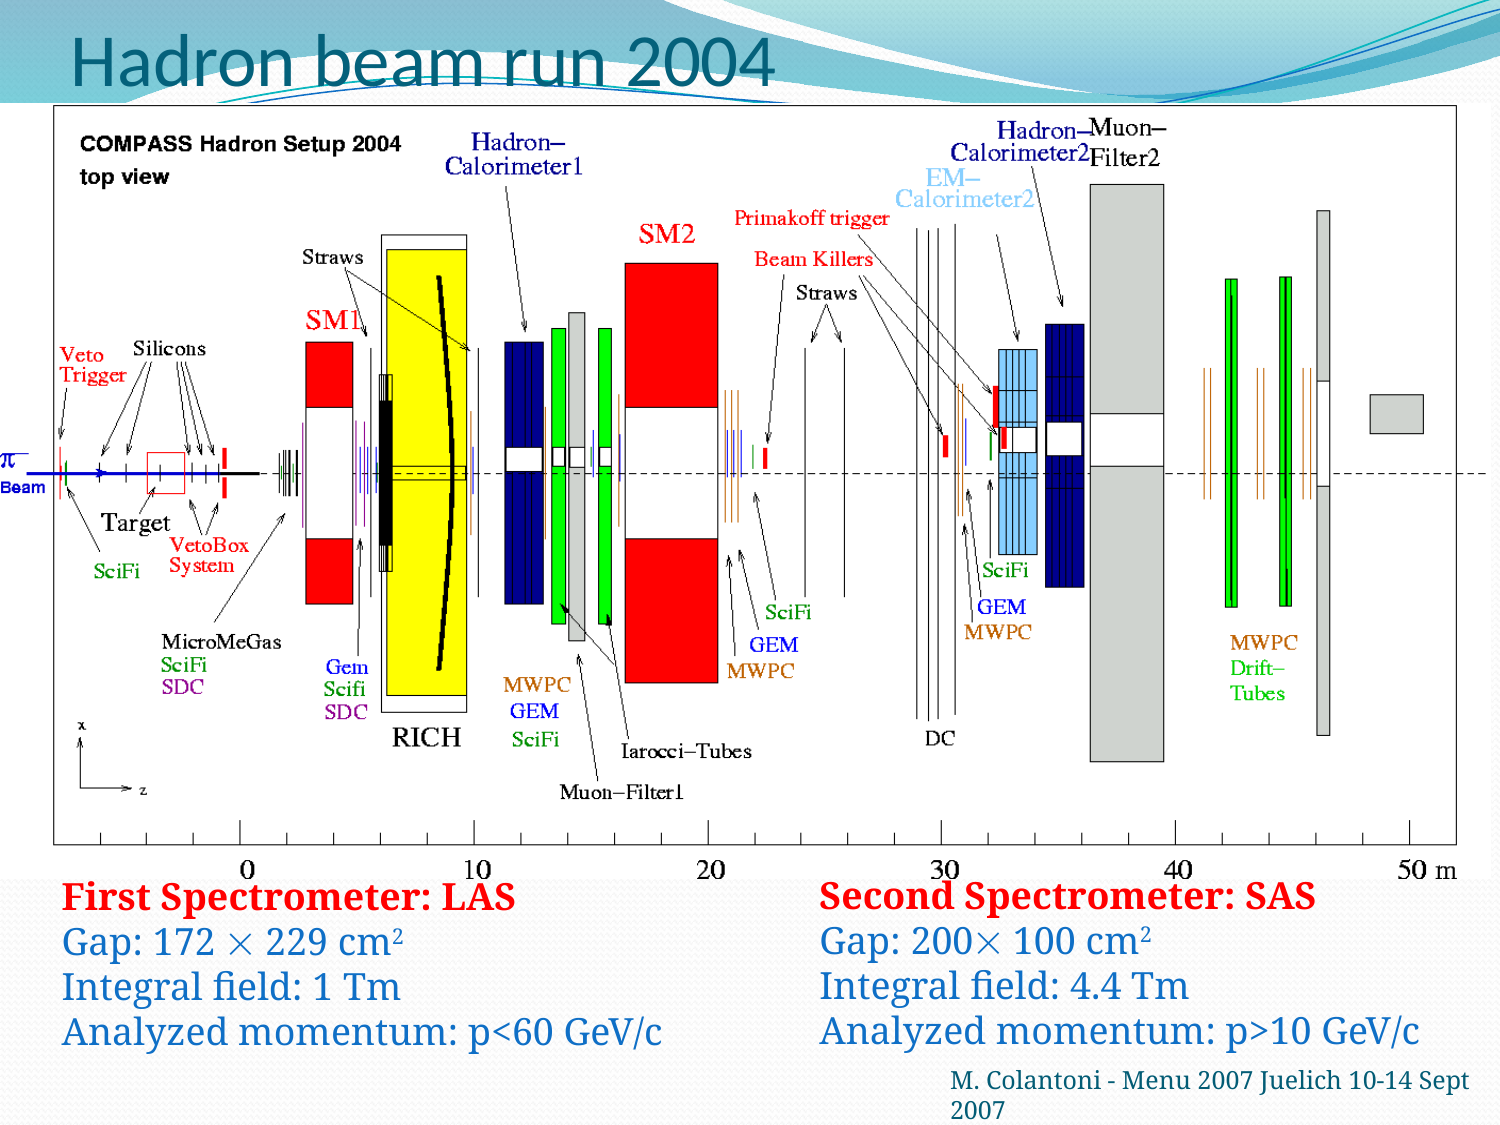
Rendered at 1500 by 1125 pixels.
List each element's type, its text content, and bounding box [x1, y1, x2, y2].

text_box απ, βπ independently [804, 864, 1496, 891]
footer M. Colantoni - Menu 2007 Juelich 10-14 Sept 2007 [950, 1065, 1500, 1125]
title Hadron beam run 2004 [70, 0, 1421, 102]
text_box Second Spectrometer: SAS Gap: 200 100 cm2 Integral field: 4.4 Tm Analyzed momentum: p>10 GeV/c [804, 864, 1500, 1059]
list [0, 102, 1491, 880]
text_box First Spectrometer: LAS Gap: 172  229 cm2 Integral field: 1 Tm Analyzed momentum: p<60 GeV/c [46, 892, 692, 1061]
